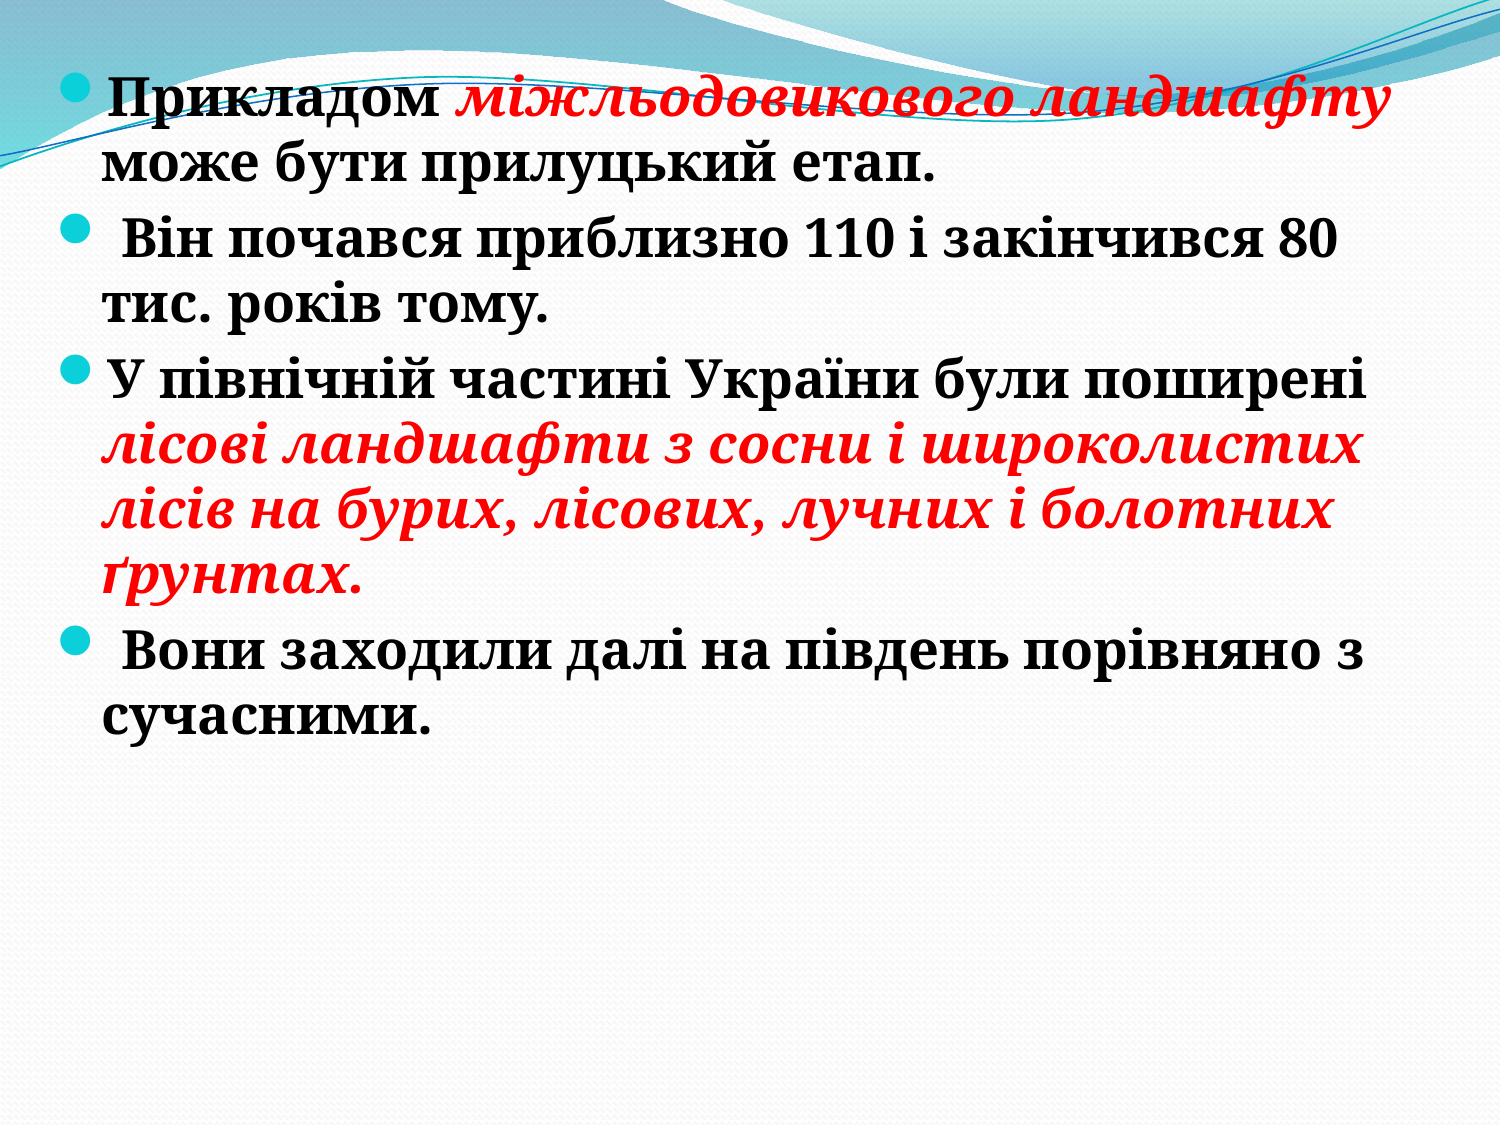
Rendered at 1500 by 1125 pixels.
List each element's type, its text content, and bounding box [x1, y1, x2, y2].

list Прикладом міжльодовикового ландшафту може бути прилуцький етап. Він почався приблизно 110 і закінчився 80 тис. років тому. У північній частині України були поширені лісові ландшафти з сосни і широколистих лісів на бурих, лісових, лучних і болотних ґрунтах. Вони заходили далі на південь порівняно з сучасними. [41, 54, 1425, 1083]
